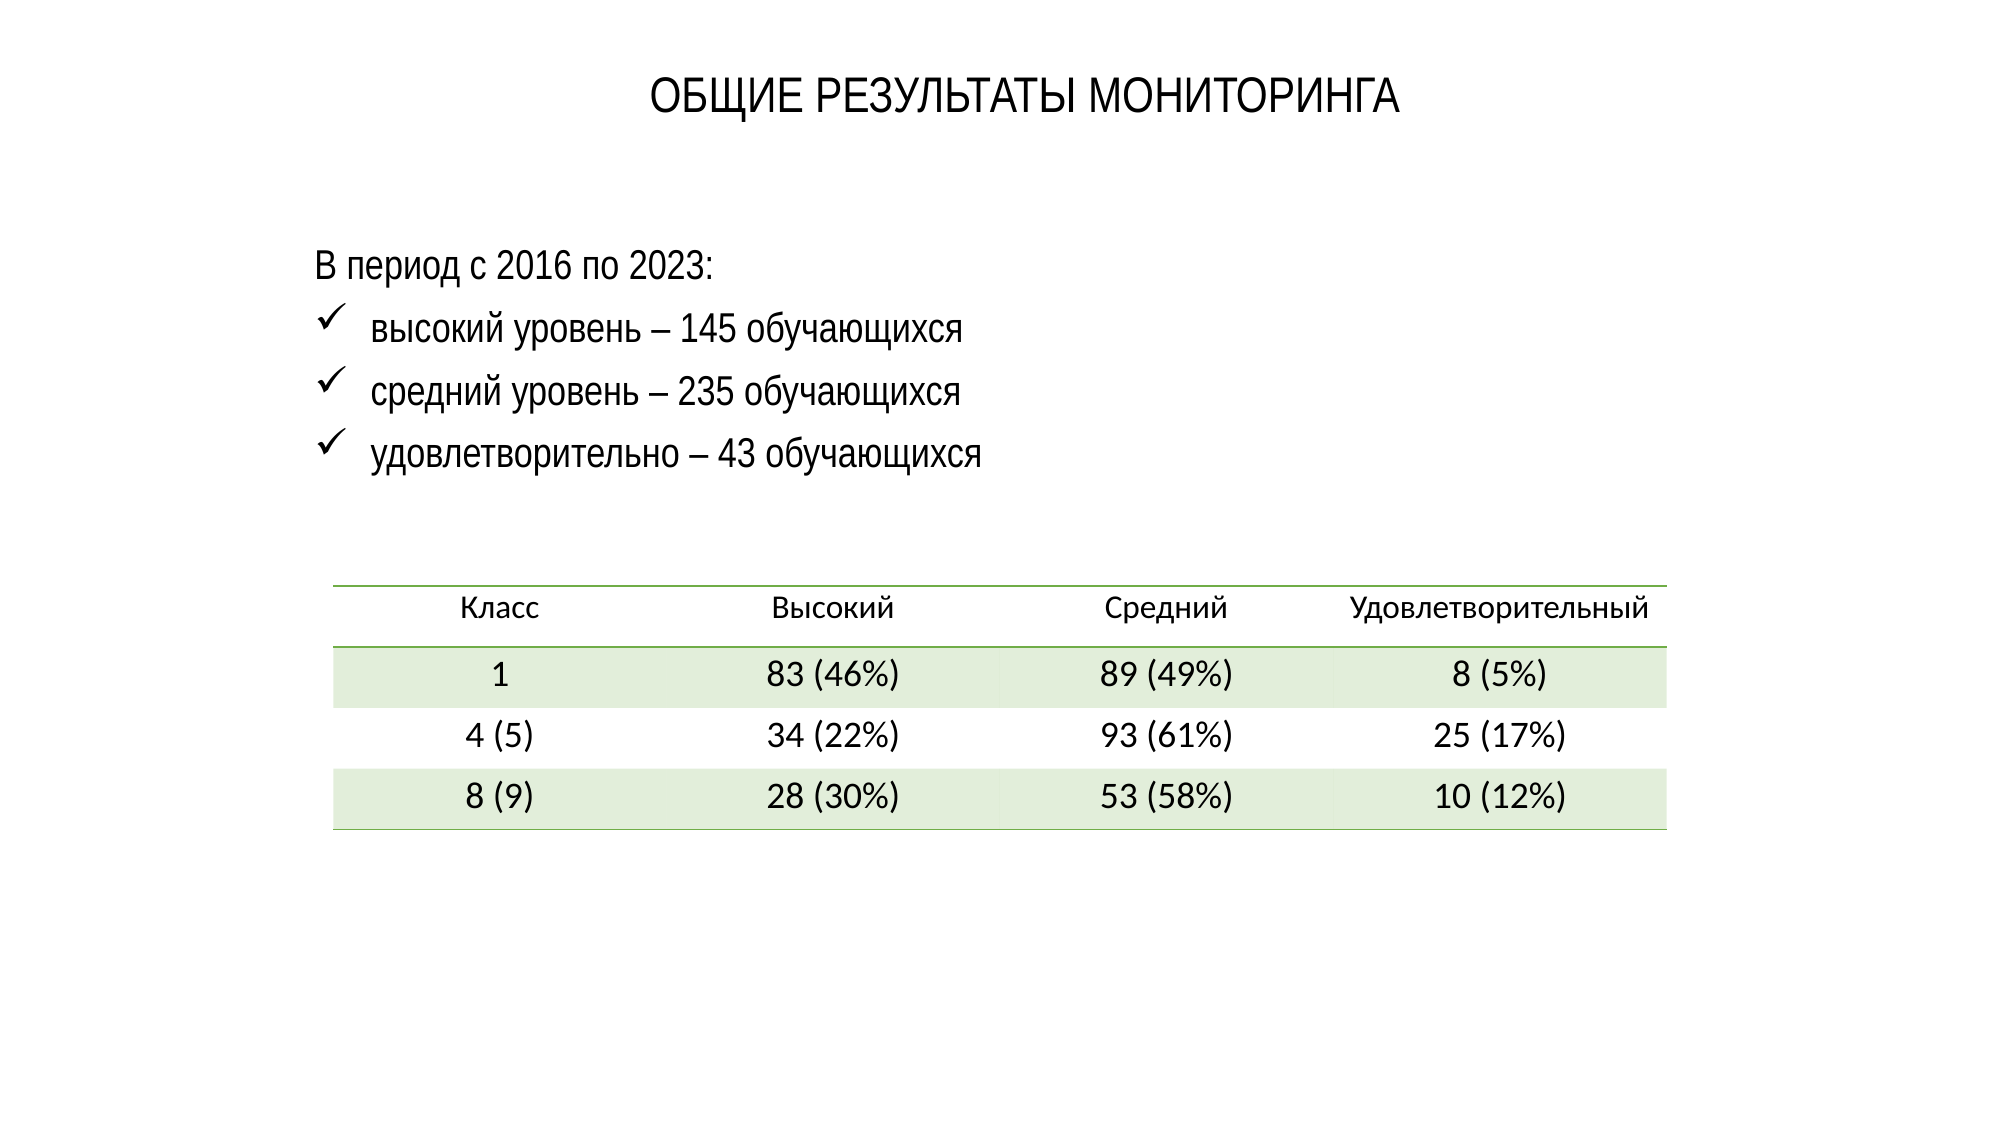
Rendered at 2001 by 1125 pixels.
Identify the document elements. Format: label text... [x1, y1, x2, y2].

table_header Средний [1000, 587, 1333, 646]
table_cell 89 (49%) [1000, 648, 1333, 708]
table_cell 34 (22%) [667, 708, 1000, 769]
table_cell 10 (12%) [1333, 769, 1667, 829]
table_cell 28 (30%) [667, 769, 1000, 829]
text_box ОБЩИЕ РЕЗУЛЬТАТЫ МОНИТОРИНГА [273, 55, 1776, 130]
table_cell 4 (5) [333, 708, 667, 769]
table_header Высокий [667, 587, 1000, 646]
table_header Удовлетворительный [1333, 587, 1667, 646]
text_box В период с 2016 по 2023: высокий уровень – 145 обучающихся средний уровень – 235 обучающихся удовлетворительно – 43 обучающихся [149, 230, 1851, 484]
table_cell 25 (17%) [1333, 708, 1667, 769]
table_cell 93 (61%) [1000, 708, 1333, 769]
table_cell 1 [333, 648, 667, 708]
table_cell 83 (46%) [667, 648, 1000, 708]
table_cell 8 (9) [333, 769, 667, 829]
table_cell 8 (5%) [1333, 648, 1667, 708]
table_header Класс [333, 587, 667, 646]
table_cell 53 (58%) [1000, 769, 1333, 829]
